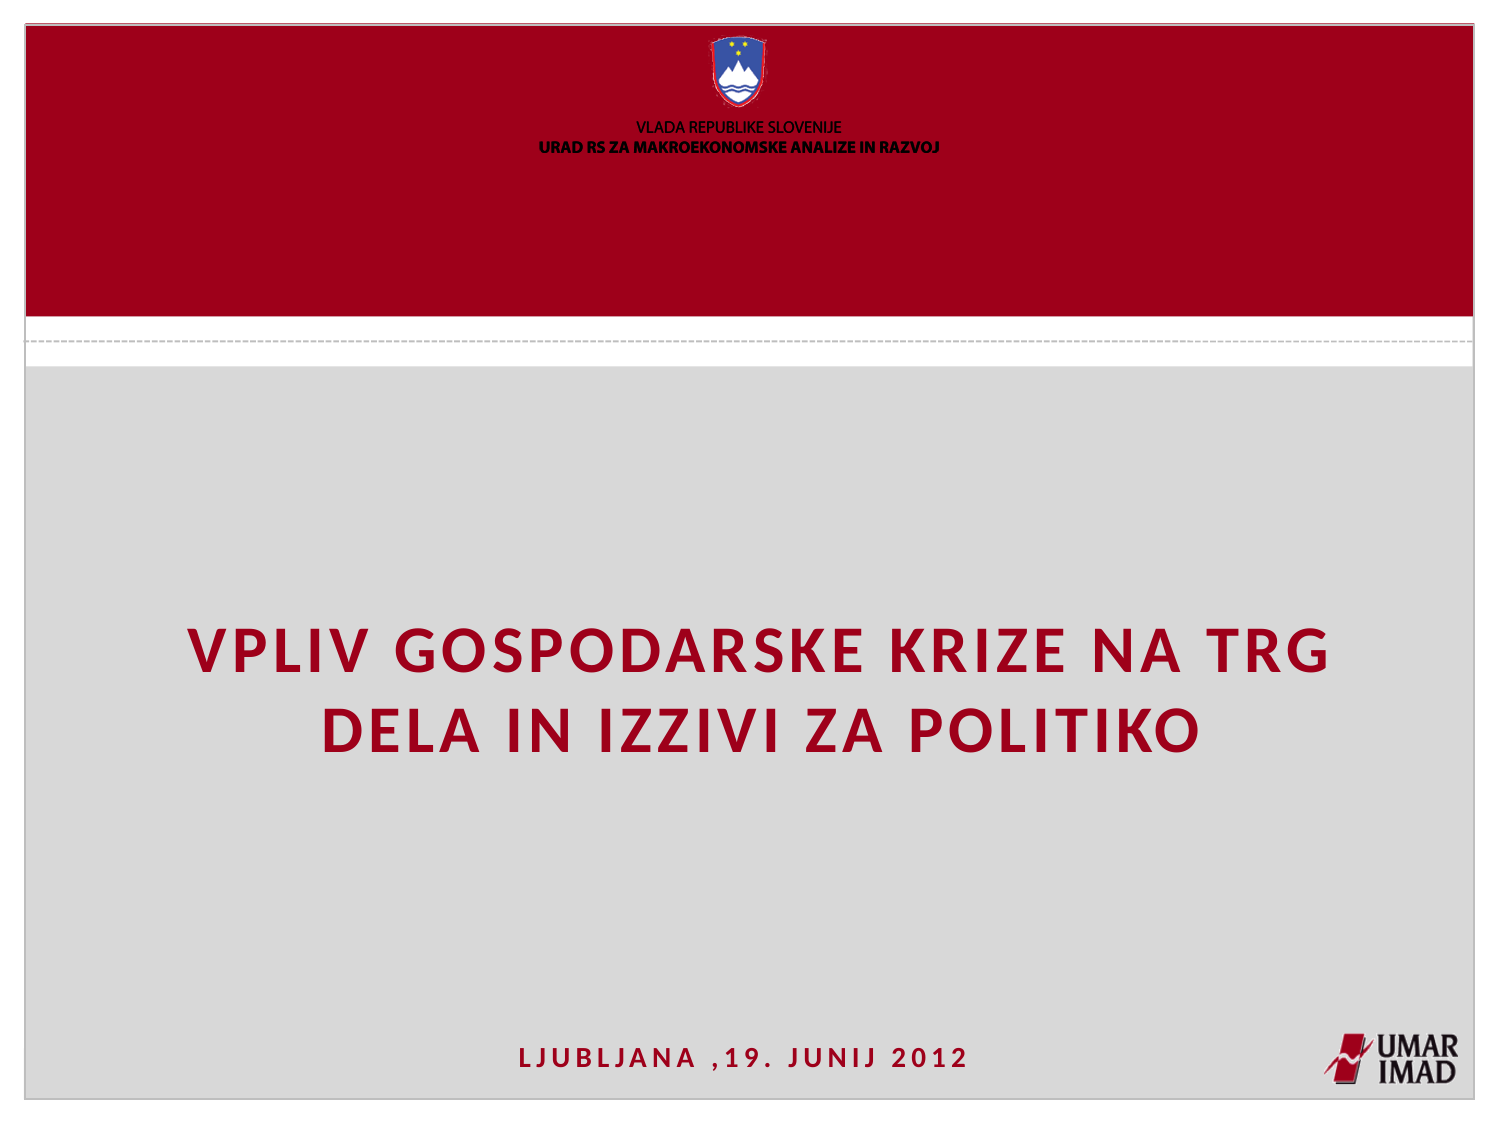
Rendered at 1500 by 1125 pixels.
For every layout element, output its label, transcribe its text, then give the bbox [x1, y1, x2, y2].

picture [1324, 1031, 1458, 1087]
picture [539, 35, 939, 157]
list Ljubljana ,19. junij 2012 [210, 1031, 1275, 1091]
list Vpliv gospodarske krize na trg dela in izzivi za politiko [111, 503, 1412, 868]
